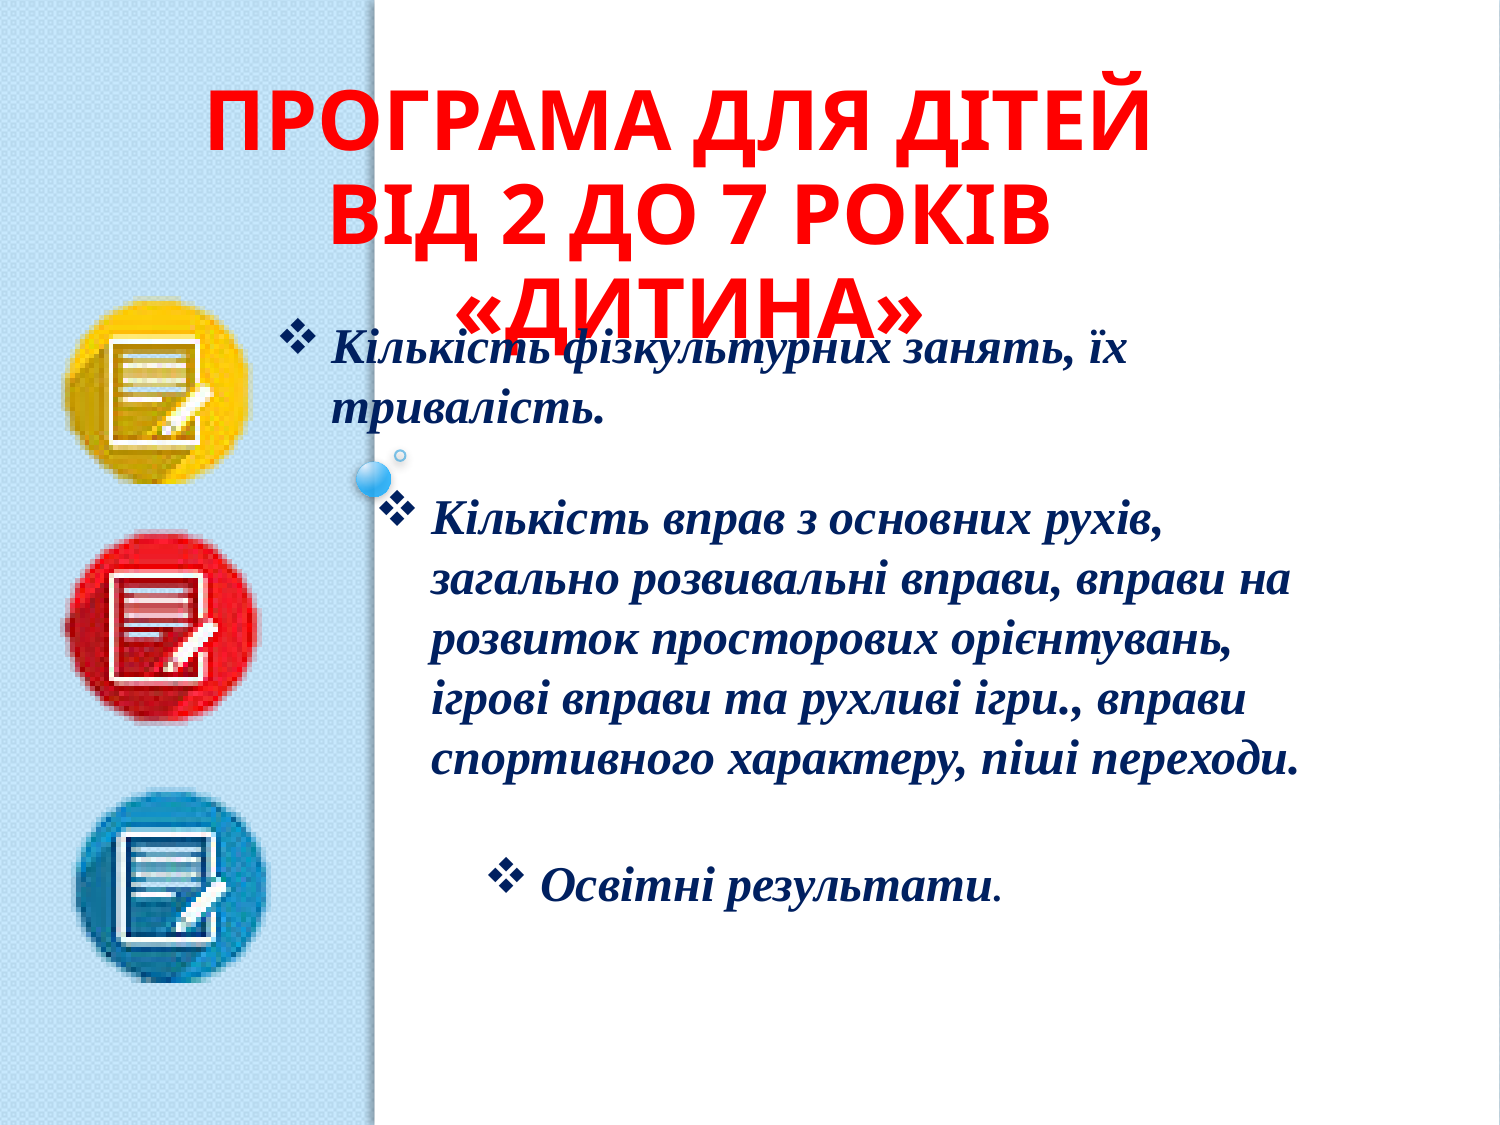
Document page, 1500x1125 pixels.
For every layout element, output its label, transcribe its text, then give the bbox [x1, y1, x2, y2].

picture [61, 781, 286, 984]
text_box Кількість фізкультурних занять, їх тривалість. [260, 305, 1289, 501]
text_box Освітні результати. [469, 844, 1018, 920]
text_box Кількість вправ з основних рухів, загально розвивальні вправи, вправи на розвиток просторових орієнтувань, ігрові вправи та рухливі ігри., вправи спортивного характеру, піші переходи. [360, 477, 1324, 853]
picture [61, 282, 263, 484]
title Програма для дітей від 2 до 7 років «Дитина» [76, 66, 1304, 442]
picture [46, 515, 277, 731]
